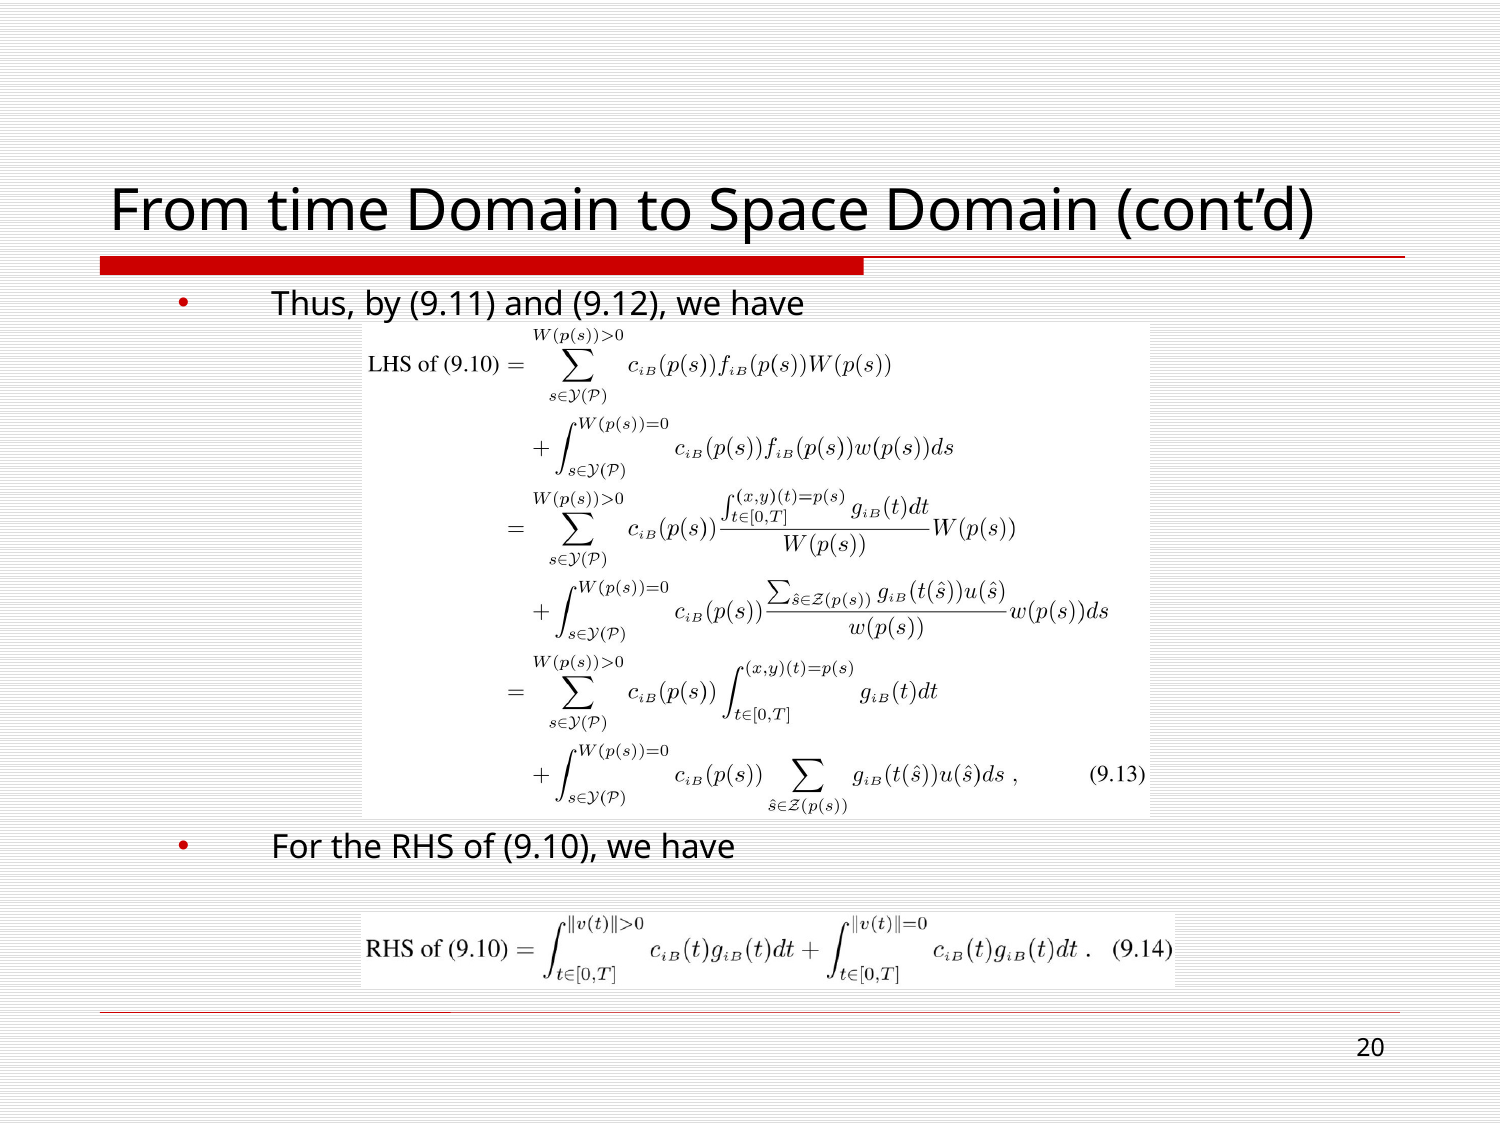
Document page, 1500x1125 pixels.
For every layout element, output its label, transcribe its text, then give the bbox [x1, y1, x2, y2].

text_box From time Domain to Space Domain (cont’d) [94, 49, 1450, 250]
picture [362, 324, 1151, 817]
text_box Thus, by (9.11) and (9.12), we have For the RHS of (9.10), we have [12, 275, 1463, 1000]
slide_number 20 [1074, 1024, 1400, 1103]
picture [361, 912, 1176, 987]
